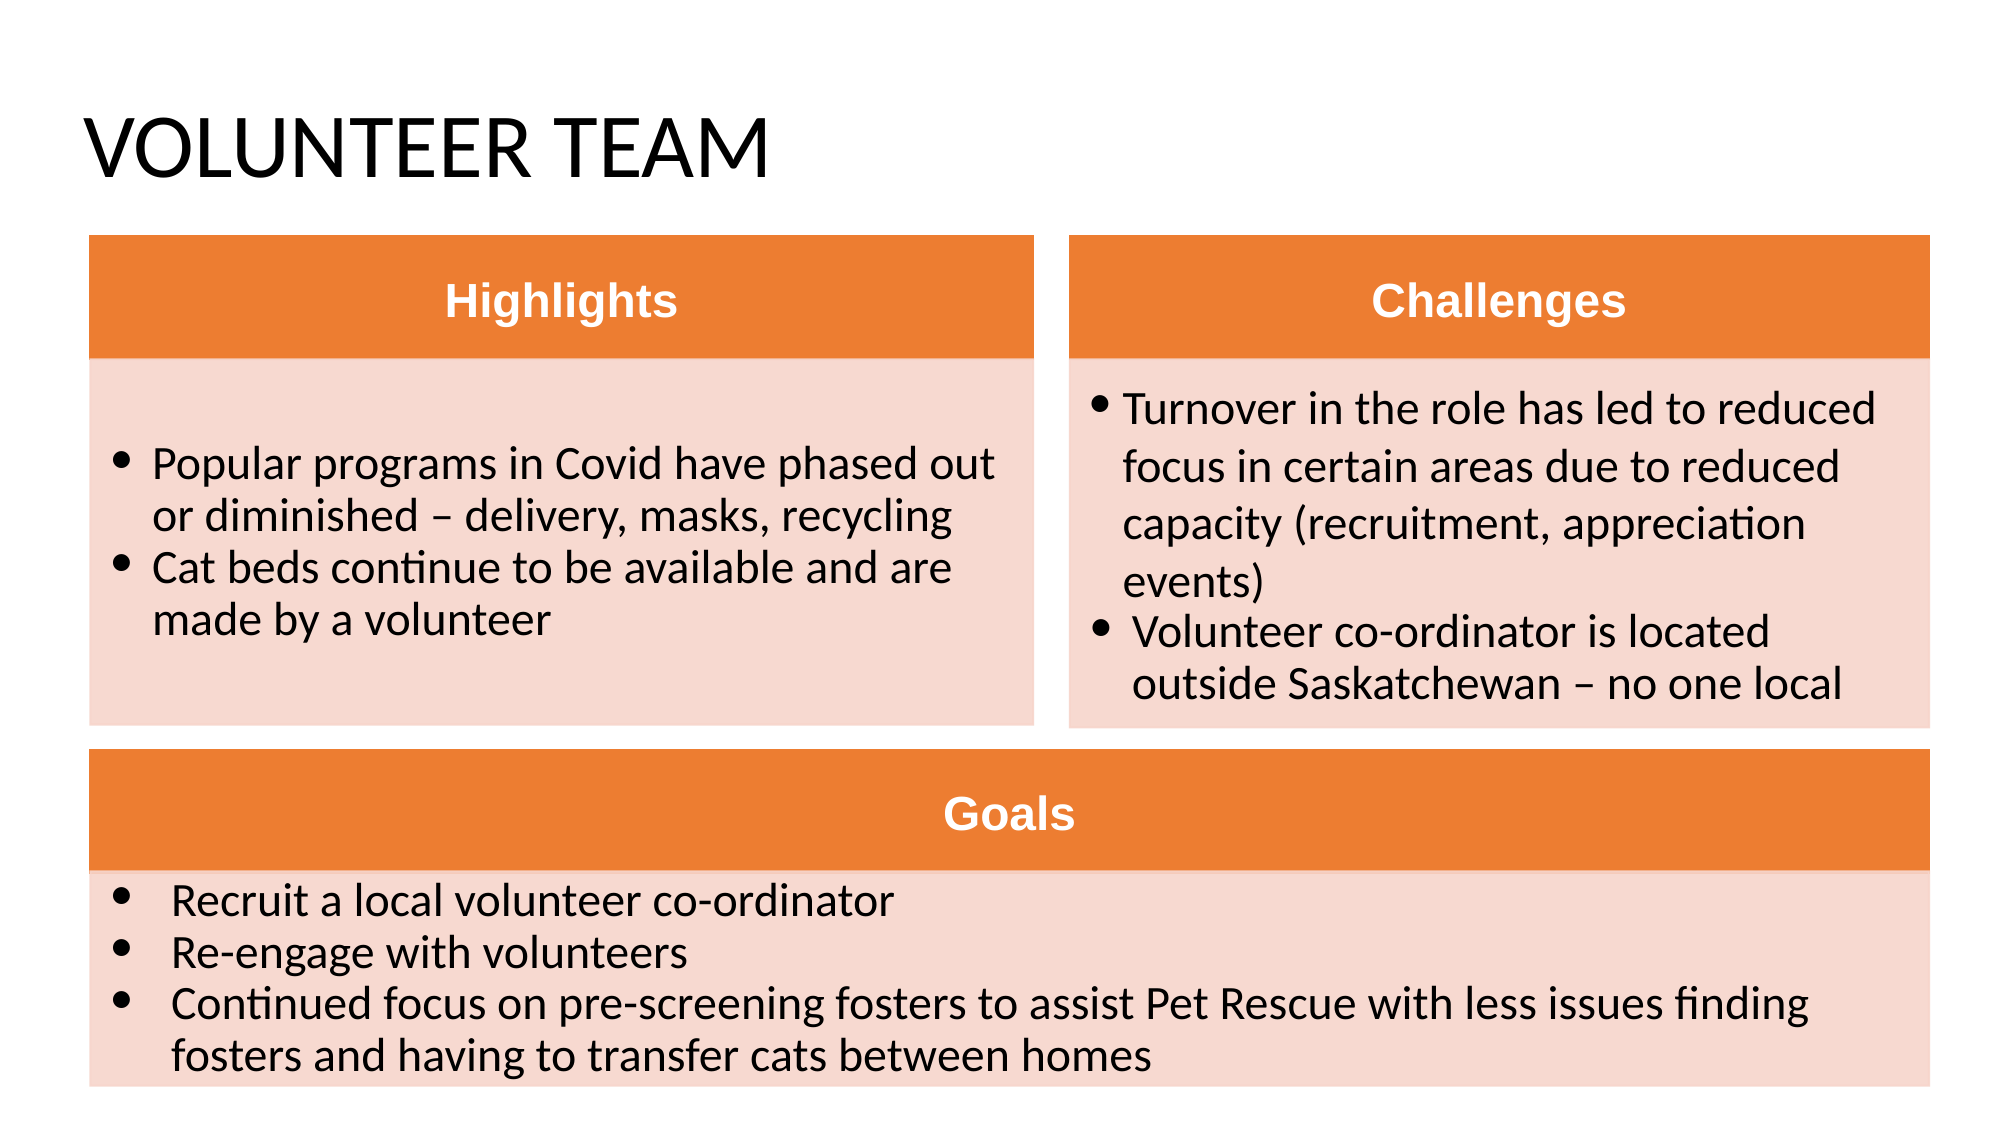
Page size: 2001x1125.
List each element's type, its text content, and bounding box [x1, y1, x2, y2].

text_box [90, 236, 1930, 1086]
title VOLUNTEER TEAM [68, 39, 1794, 257]
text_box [90, 236, 1034, 725]
